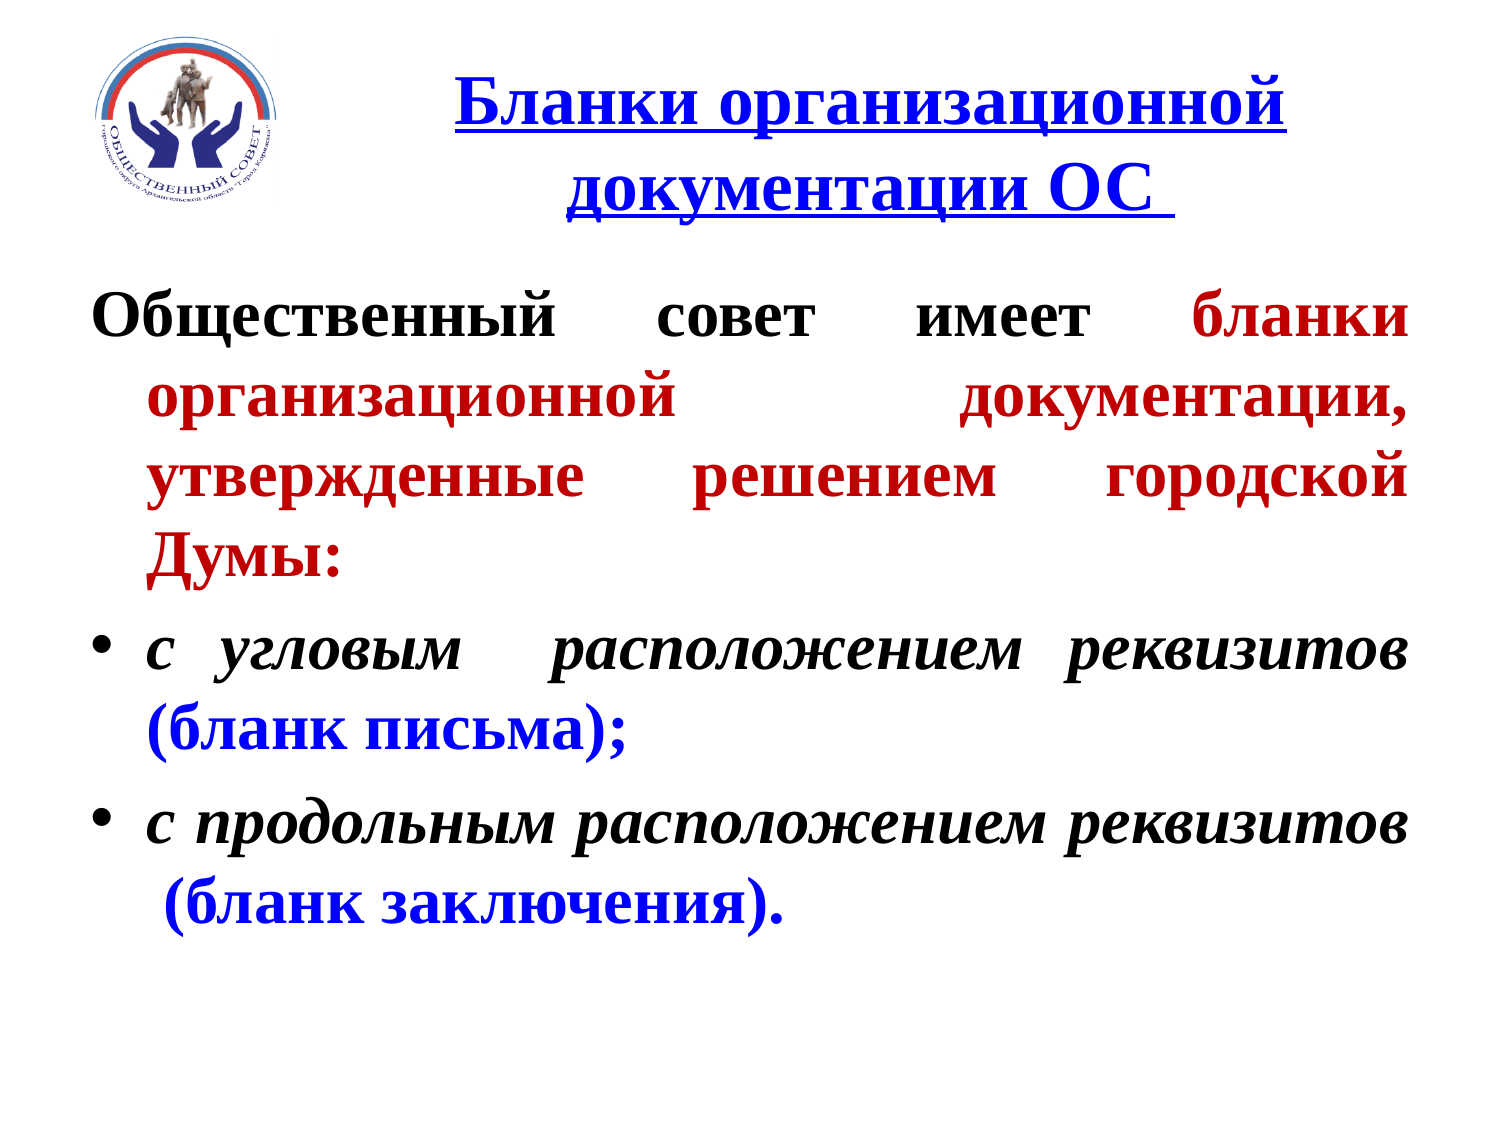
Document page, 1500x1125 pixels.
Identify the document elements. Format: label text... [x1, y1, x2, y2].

picture [93, 34, 279, 203]
title Бланки организационной документации ОС [316, 44, 1426, 233]
list Общественный совет имеет бланки организационной документации, утвержденные решением городской Думы: с угловым расположением реквизитов (бланк письма); с продольным расположением реквизитов (бланк заключения). [74, 262, 1426, 1006]
